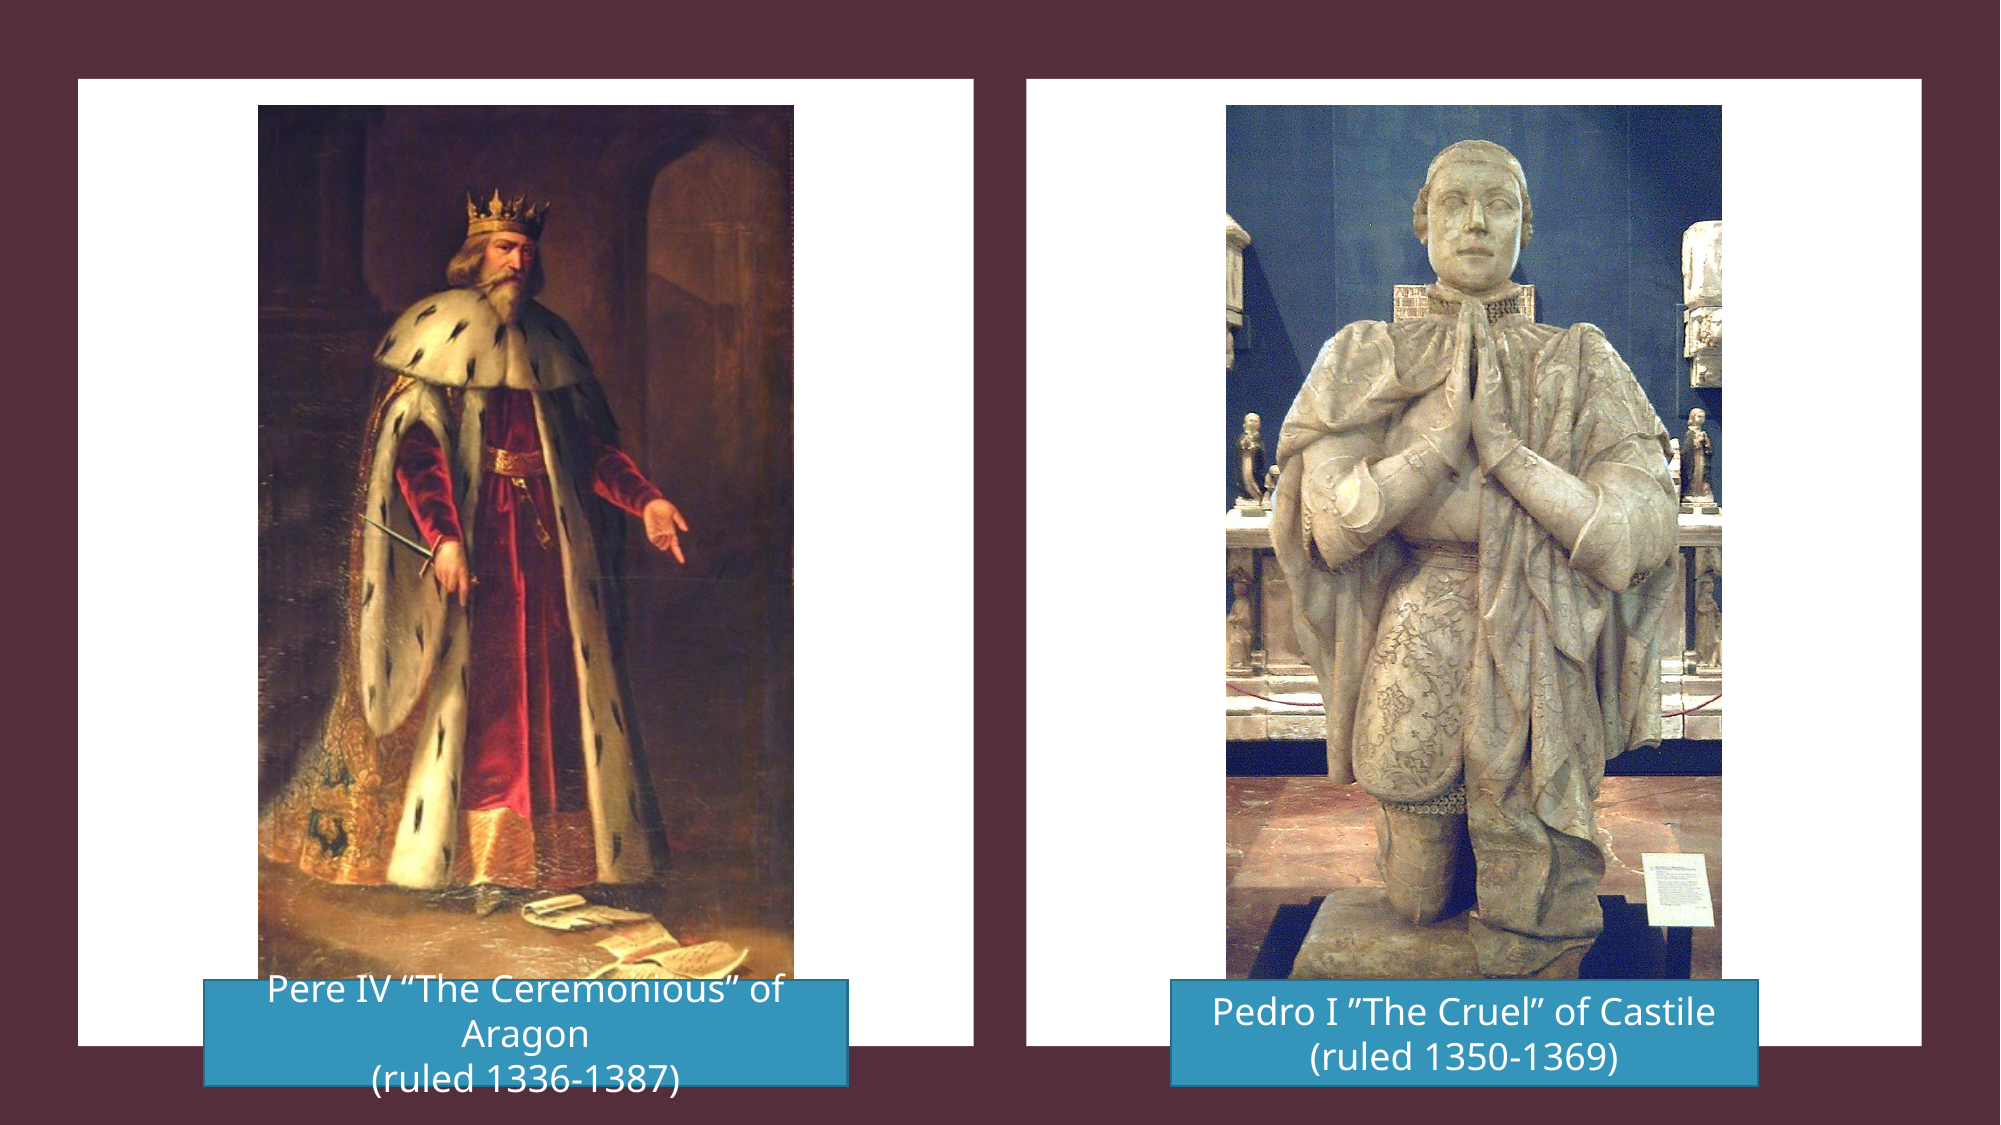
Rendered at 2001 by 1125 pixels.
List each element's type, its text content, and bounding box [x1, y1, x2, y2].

text_box [0, 0, 2000, 1125]
picture [258, 105, 794, 1020]
text_box Pere IV “The Ceremonious” of Aragon (ruled 1336-1387) [203, 979, 849, 1087]
text_box [77, 78, 975, 1047]
picture [1226, 105, 1722, 1020]
text_box [1025, 78, 1923, 1047]
text_box Pedro I ”The Cruel” of Castile (ruled 1350-1369) [1170, 979, 1759, 1087]
